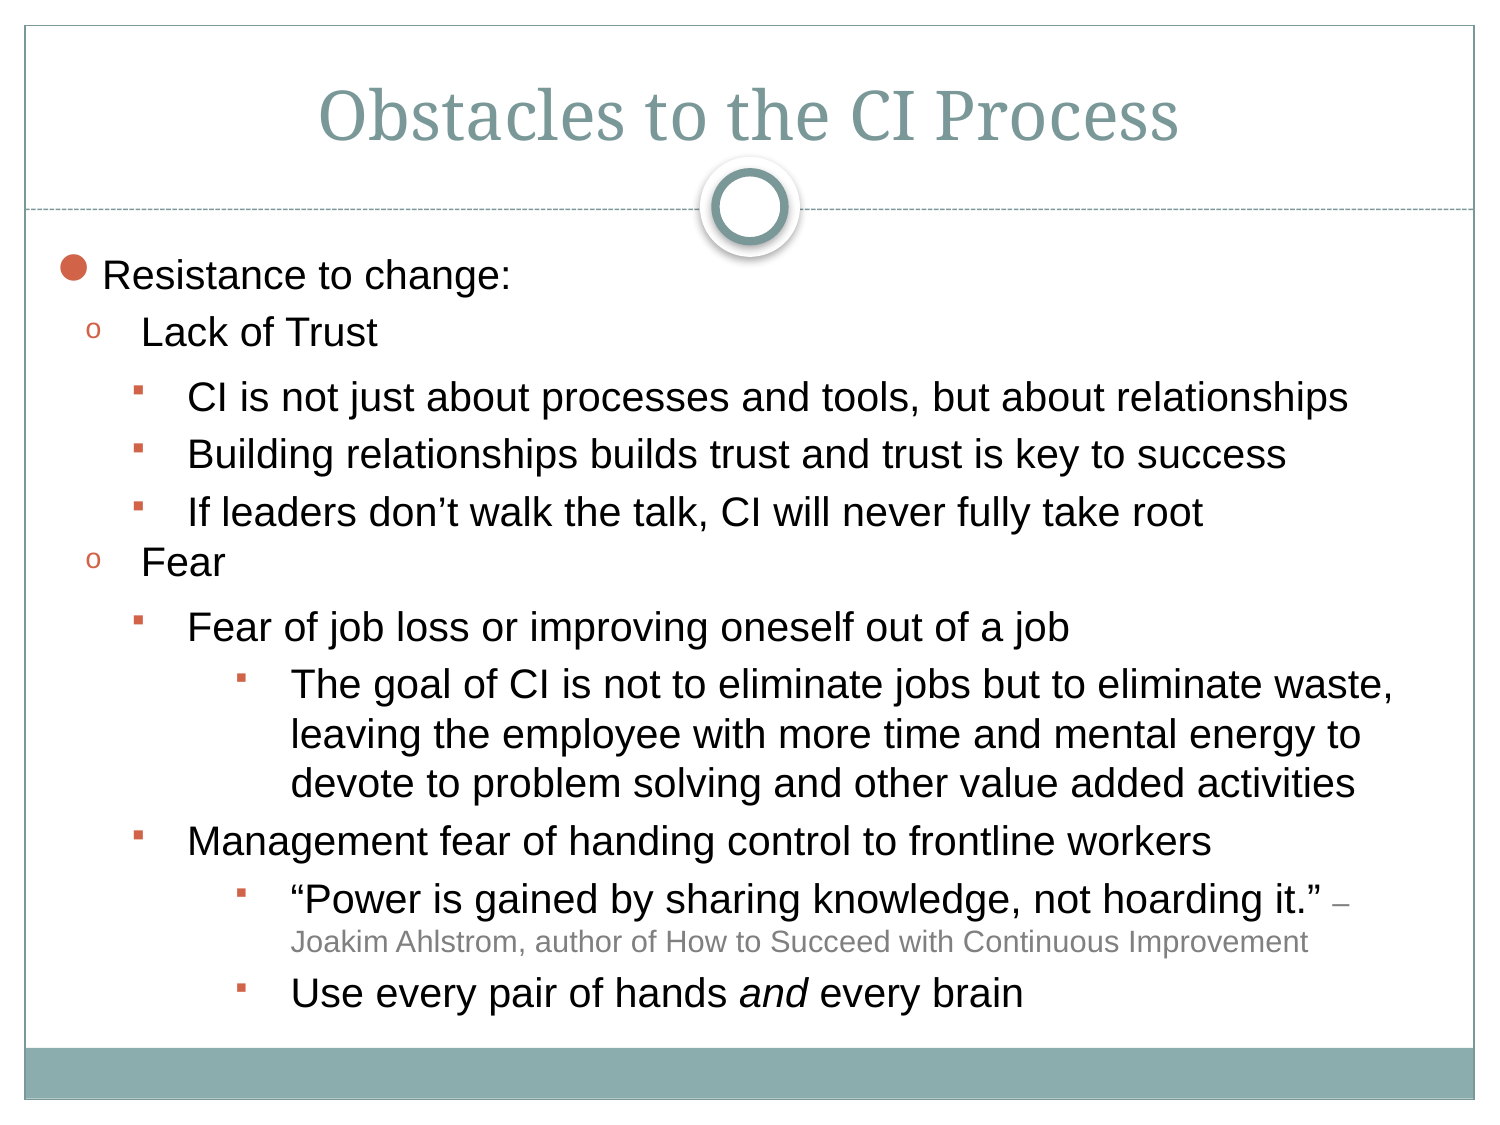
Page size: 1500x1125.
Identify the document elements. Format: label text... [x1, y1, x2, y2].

list Resistance to change: Lack of Trust CI is not just about processes and tools, but about relationships Building relationships builds trust and trust is key to success If leaders don’t walk the talk, CI will never fully take root Fear Fear of job loss or improving oneself out of a job The goal of CI is not to eliminate jobs but to eliminate waste, leaving the employee with more time and mental energy to devote to problem solving and other value added activities Management fear of handing control to frontline workers “Power is gained by sharing knowledge, not hoarding it.” – Joakim Ahlstrom, author of How to Succeed with Continuous Improvement Use every pair of hands and every brain [41, 246, 1434, 1029]
title Obstacles to the CI Process [49, 37, 1450, 162]
